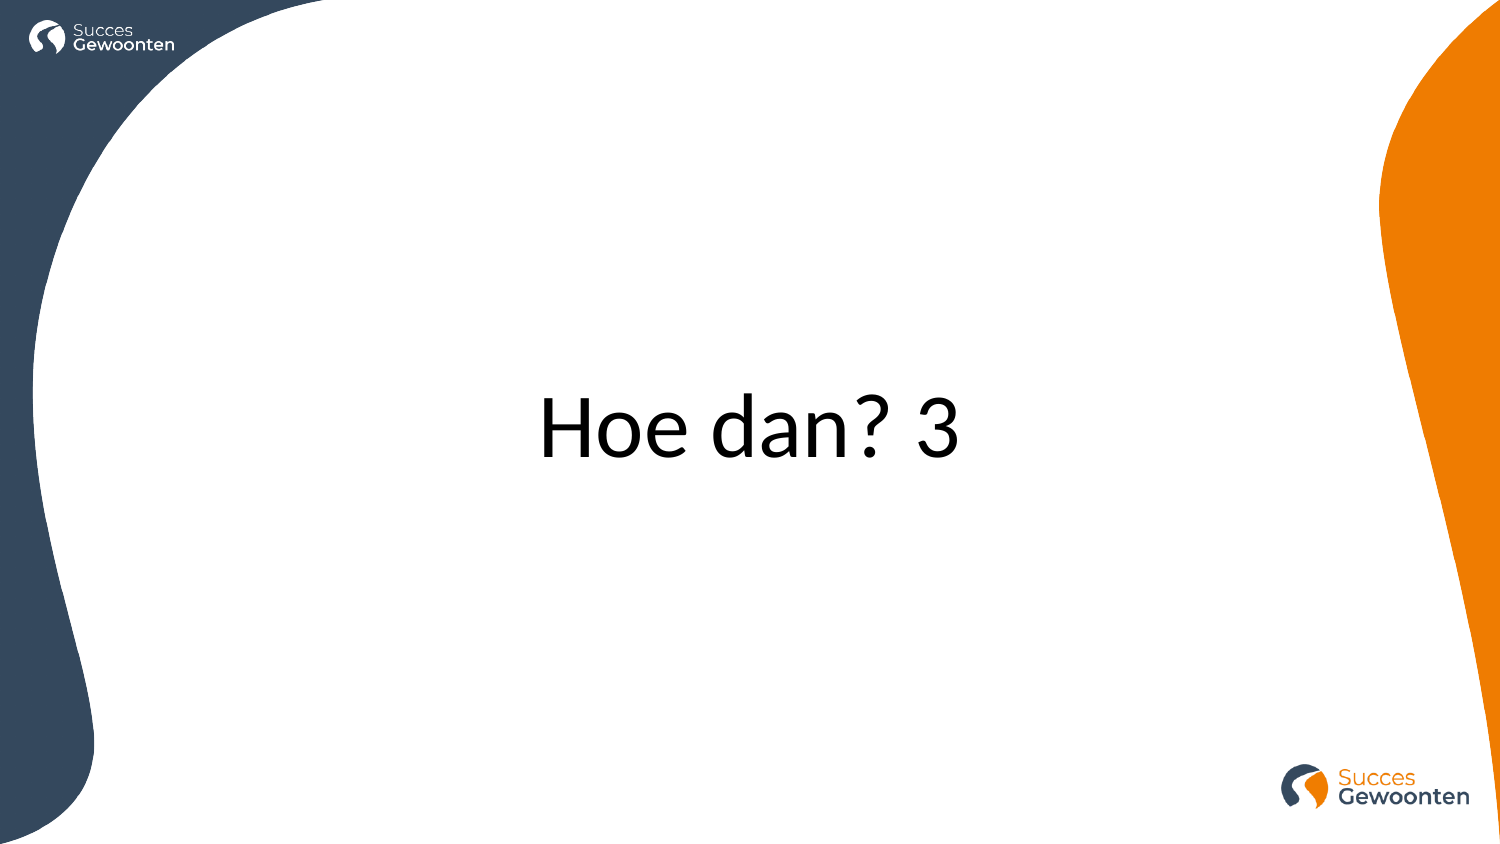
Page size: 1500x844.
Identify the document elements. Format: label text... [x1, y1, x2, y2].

text_box Hoe dan? 3 [271, 358, 1229, 484]
picture [1281, 0, 1500, 844]
picture [0, 0, 328, 844]
